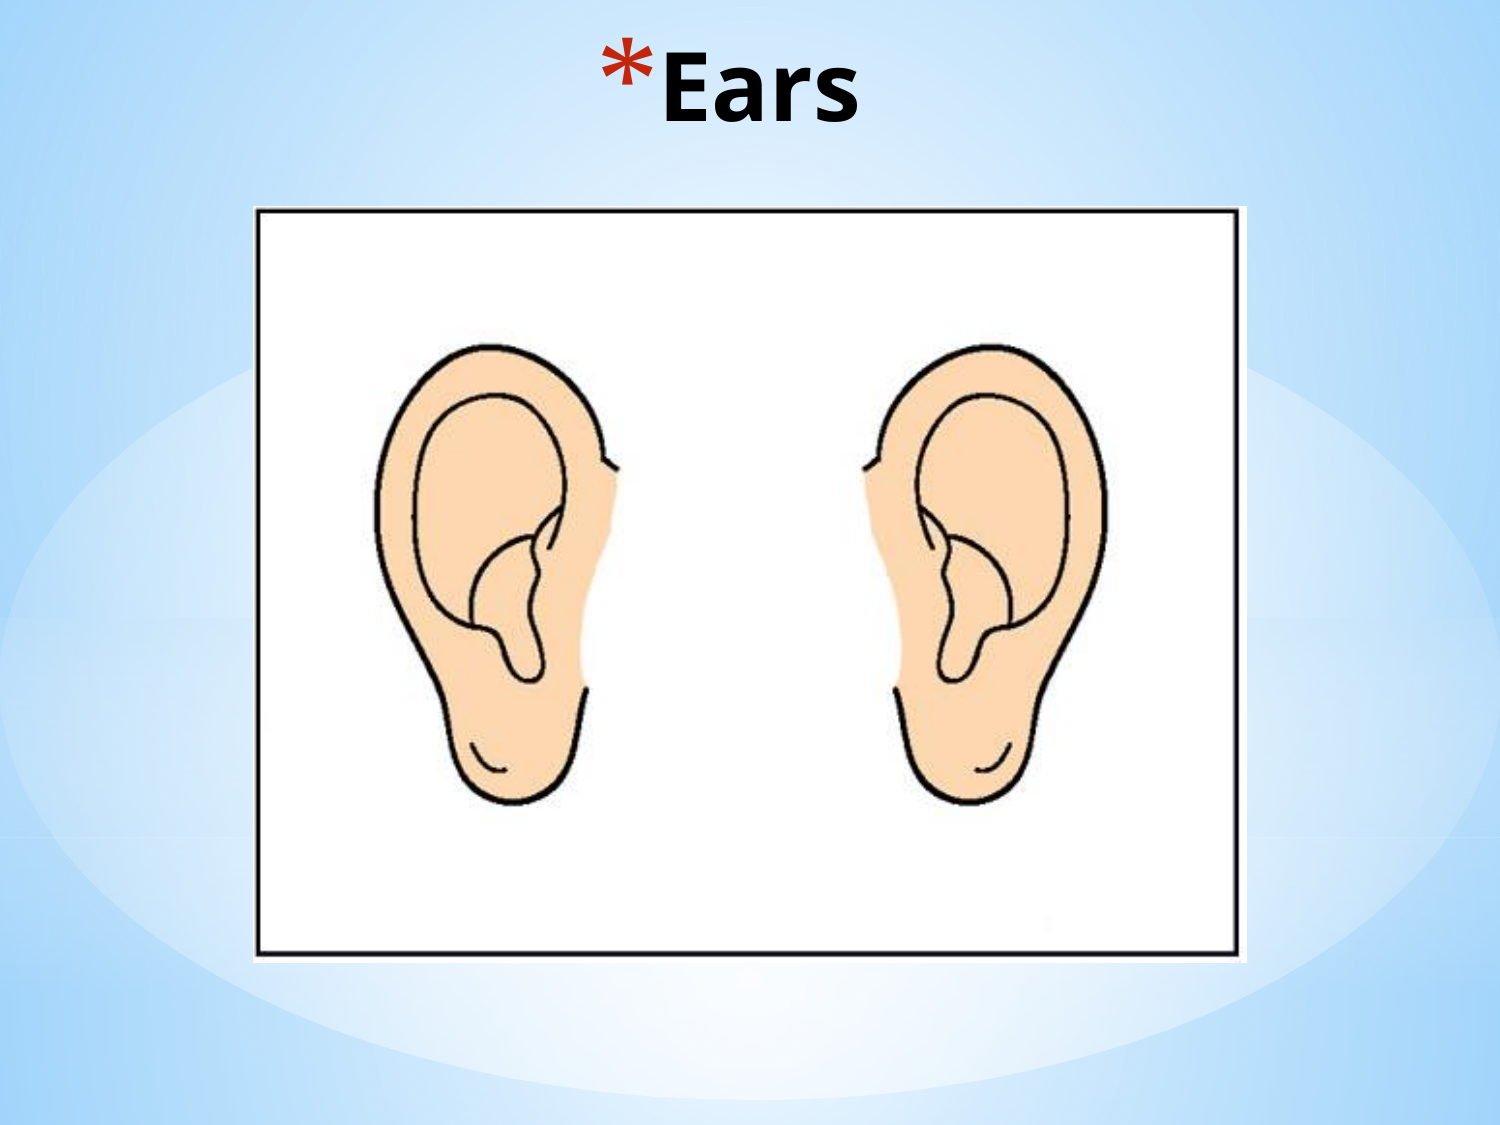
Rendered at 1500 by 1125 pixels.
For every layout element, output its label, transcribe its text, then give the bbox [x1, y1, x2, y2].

picture [253, 205, 1247, 963]
title Ears [194, 18, 1264, 207]
